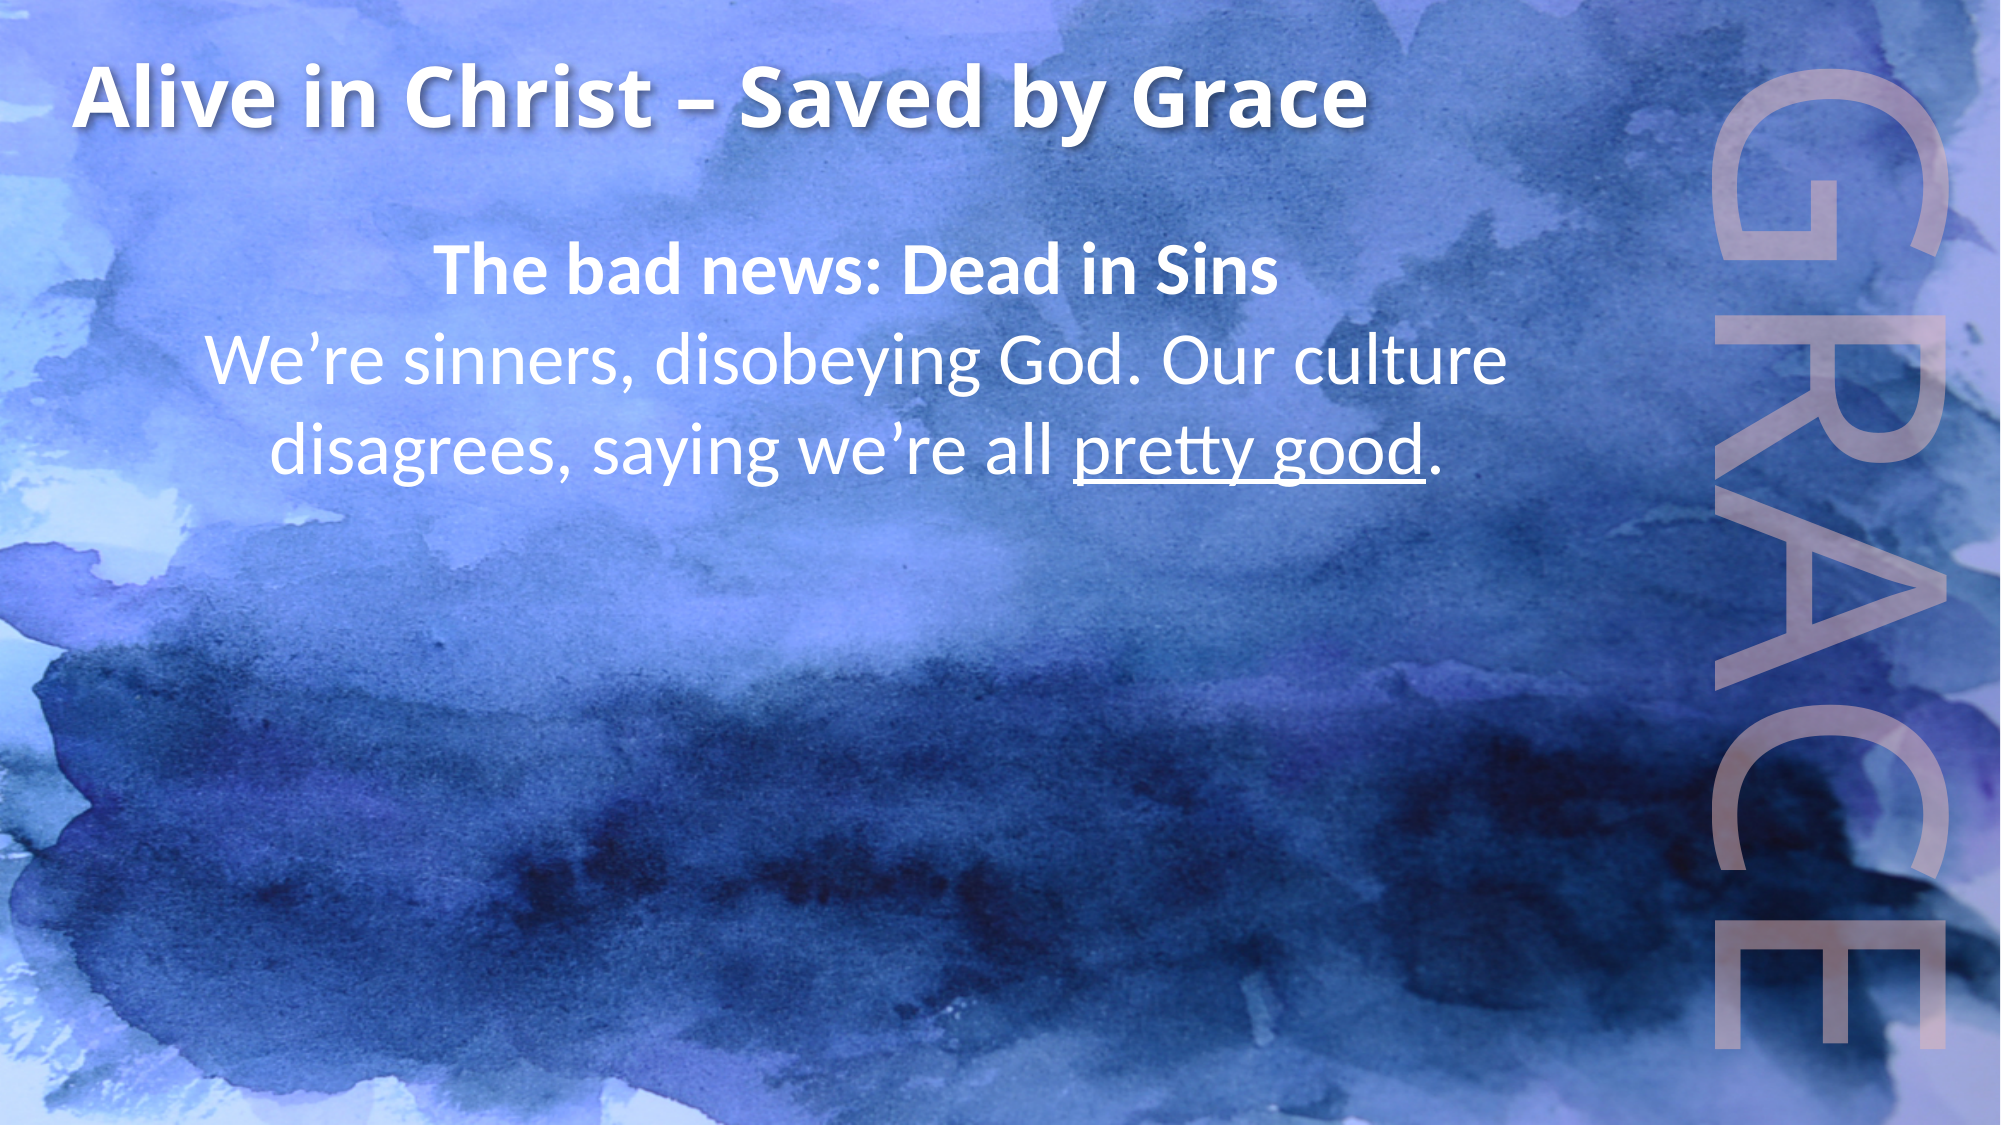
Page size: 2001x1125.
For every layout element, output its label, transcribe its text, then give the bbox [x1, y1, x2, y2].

text_box GRACE [1643, 34, 2000, 1085]
text_box Alive in Christ – Saved by Grace [46, 0, 1397, 188]
picture [0, 0, 2001, 1125]
text_box The bad news: Dead in Sins We’re sinners, disobeying God. Our culture disagrees, saying we’re all pretty good. [90, 211, 1625, 497]
